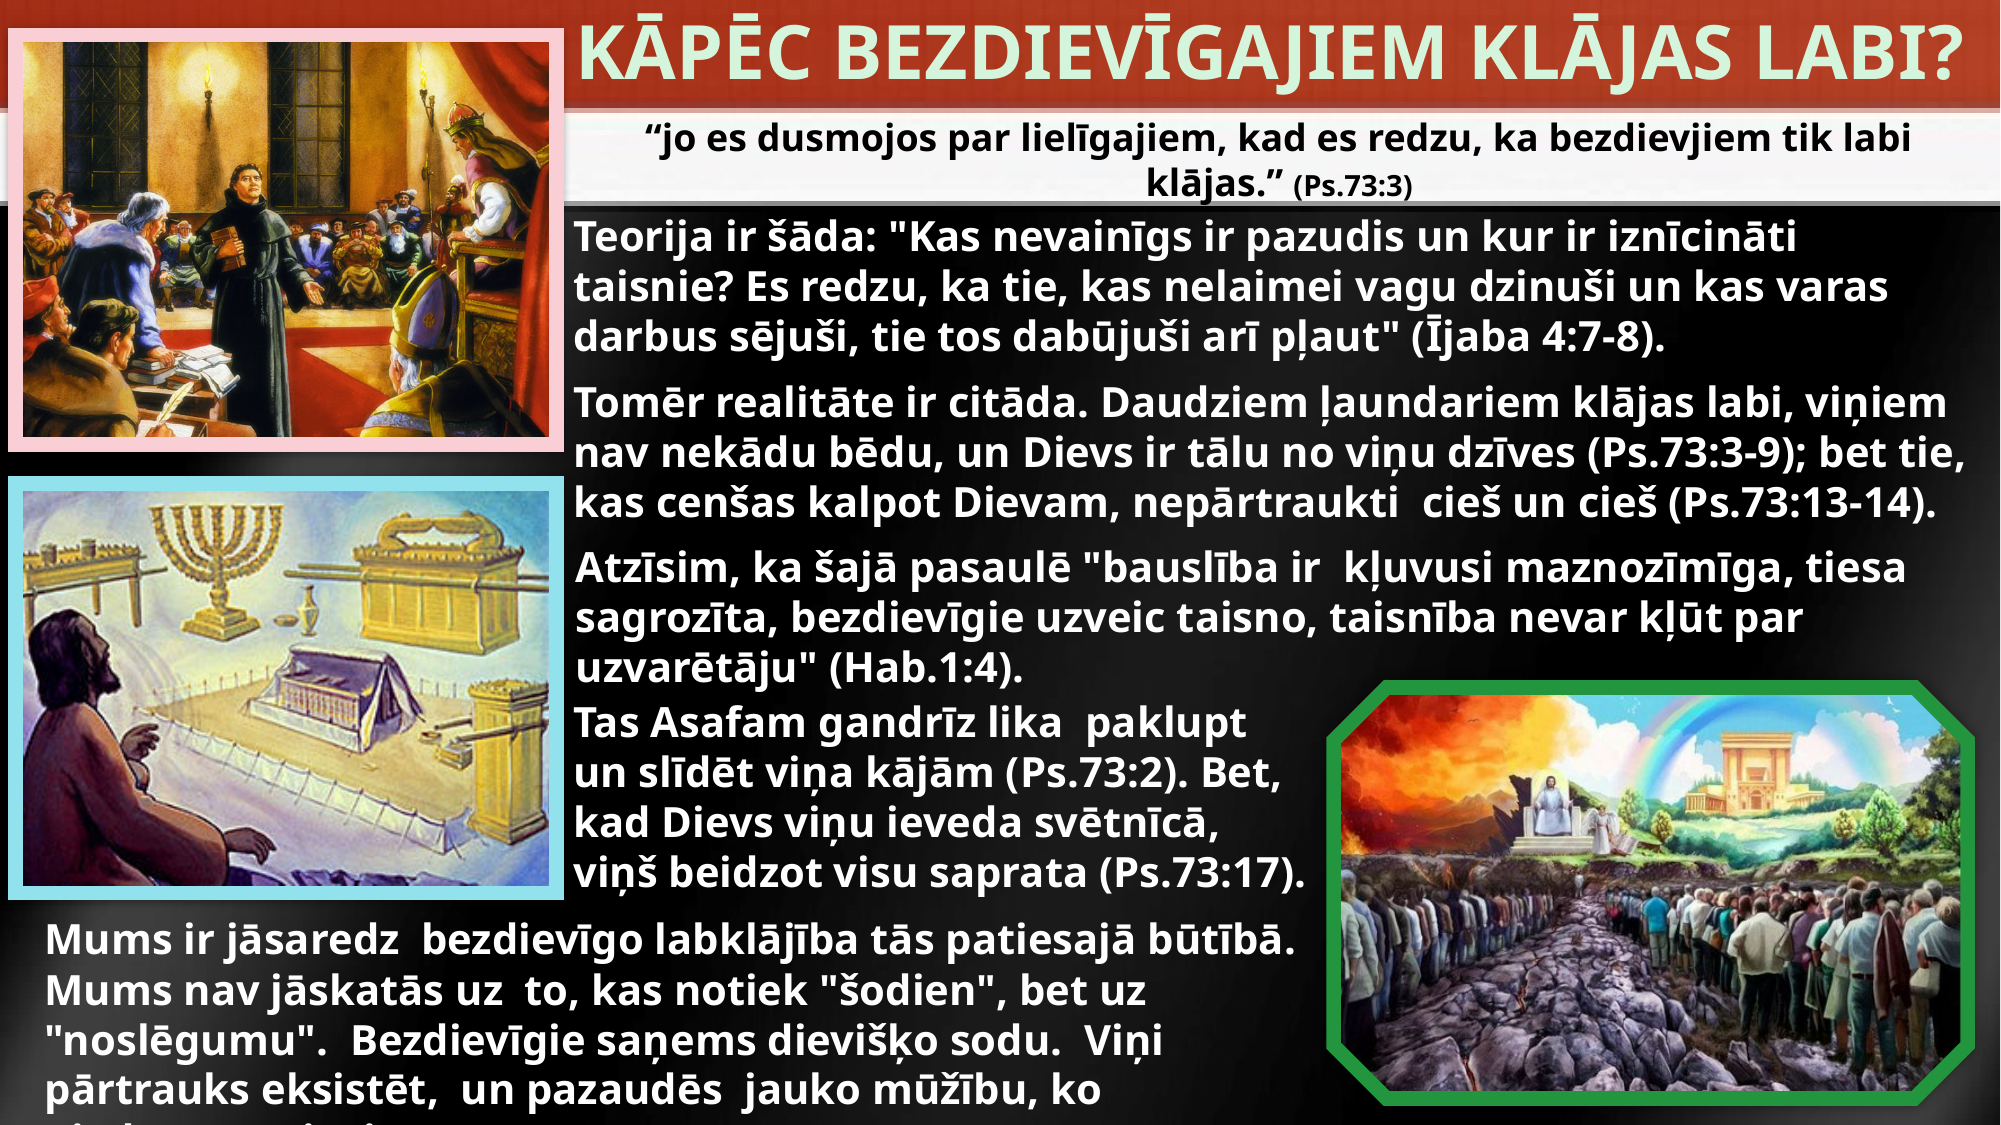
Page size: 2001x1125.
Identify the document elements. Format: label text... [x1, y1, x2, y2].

text_box KĀPĒC BEZDIEVĪGAJIEM KLĀJAS LABI? [558, 0, 2000, 102]
text_box Atzīsim, ka šajā pasaulē "bauslība ir kļuvusi maznozīmīga, tiesa sagrozīta, bezdievīgie uzveic taisno, taisnība nevar kļūt par uzvarētāju" (Hab.1:4). [560, 532, 2000, 698]
text_box Mums ir jāsaredz bezdievīgo labklājība tās patiesajā būtībā. Mums nav jāskatās uz to, kas notiek "šodien", bet uz "noslēgumu". Bezdievīgie saņems dievišķo sodu. Viņi pārtrauks eksistēt, un pazaudēs jauko mūžību, ko piedzīvos taisnie. [29, 905, 1322, 1125]
picture [0, 0, 2001, 1125]
text_box “jo es dusmojos par lielīgajiem, kad es redzu, ka bezdievjiem tik labi klājas.” (Ps.73:3) [569, 106, 2000, 212]
text_box Tas Asafam gandrīz lika paklupt un slīdēt viņa kājām (Ps.73:2). Bet, kad Dievs viņu ieveda svētnīcā, viņš beidzot visu saprata (Ps.73:17). [558, 688, 1322, 904]
text_box Teorija ir šāda: "Kas nevainīgs ir pazudis un kur ir iznīcināti taisnie? Es redzu, ka tie, kas nelaimei vagu dzinuši un kas varas darbus sējuši, tie tos dabūjuši arī pļaut" (Ījaba 4:7-8). [569, 202, 1968, 368]
text_box Tomēr realitāte ir citāda. Daudziem ļaundariem klājas labi, viņiem nav nekādu bēdu, un Dievs ir tālu no viņu dzīves (Ps.73:3-9); bet tie, kas cenšas kalpot Dievam, nepārtraukti cieš un cieš (Ps.73:13-14). [558, 368, 1998, 534]
picture [22, 41, 550, 438]
picture [22, 490, 550, 886]
